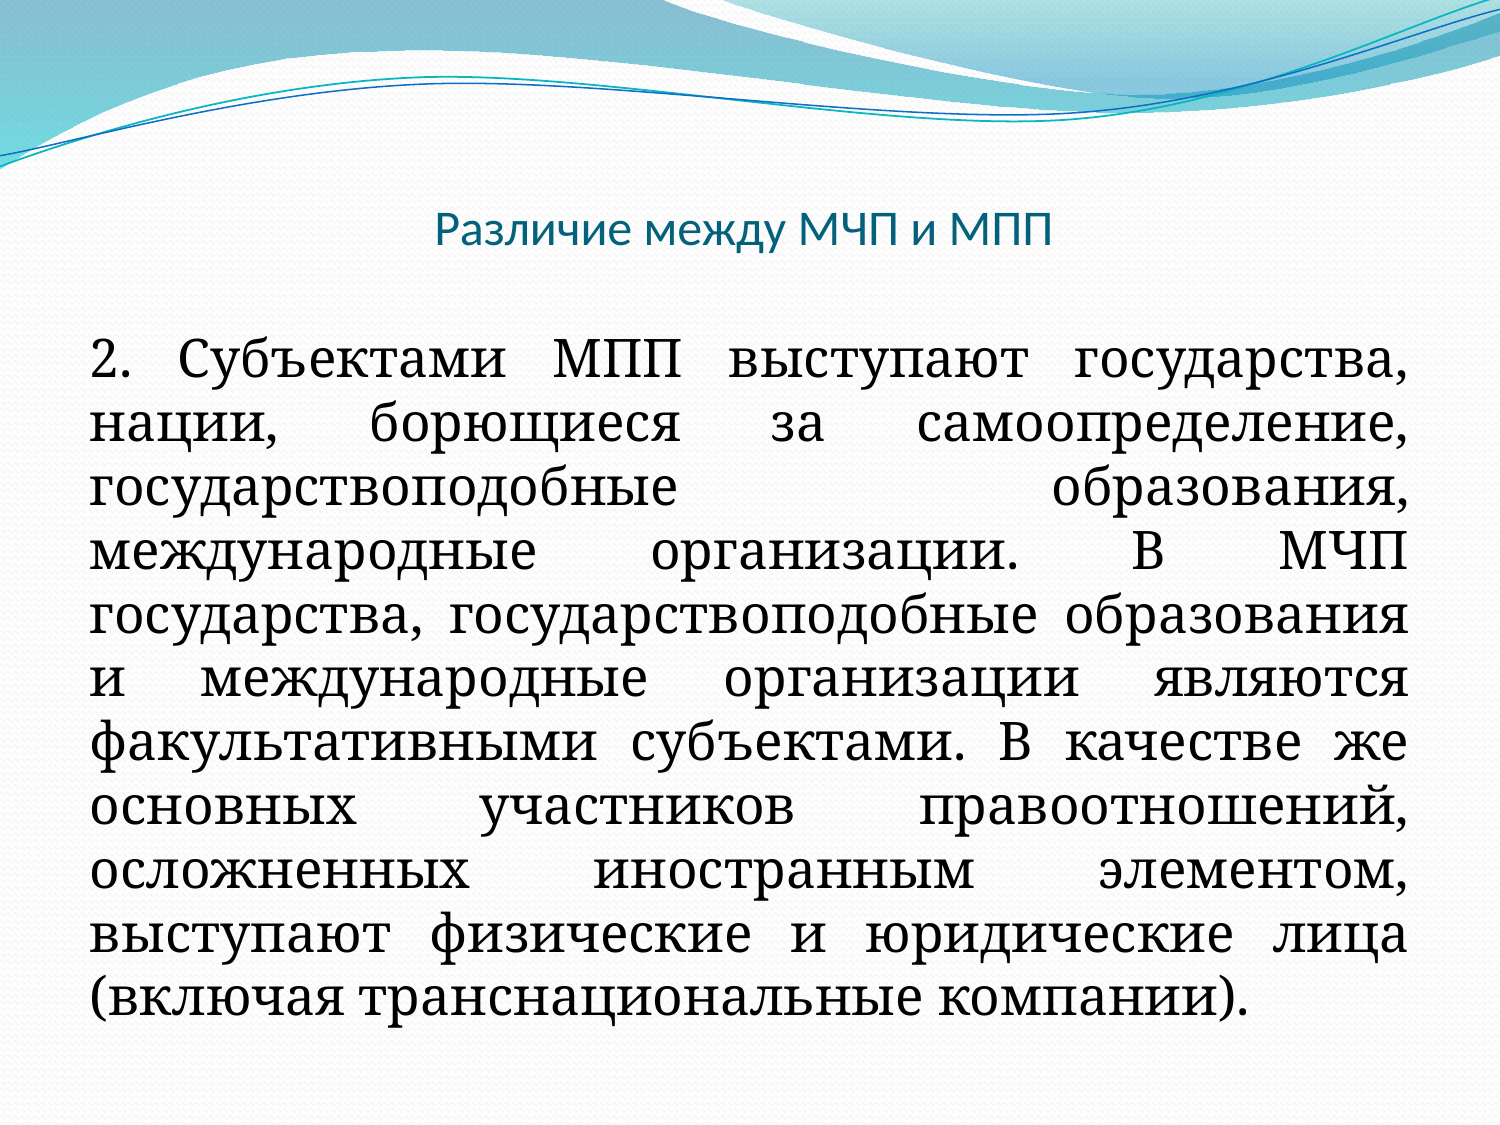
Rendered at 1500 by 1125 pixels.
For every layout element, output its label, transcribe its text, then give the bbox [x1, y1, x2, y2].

title Различие между МЧП и МПП [194, 172, 1294, 256]
list 2. Субъектами МПП выступают государства, нации, борющиеся за самоопределение, государствоподобные образования, международные организации. В МЧП государства, государствоподобные образования и международные организации являются факультативными субъектами. В качестве же основных участников правоотношений, осложненных иностранным элементом, выступают физические и юридические лица (включая транснациональные компании). [75, 317, 1425, 1038]
